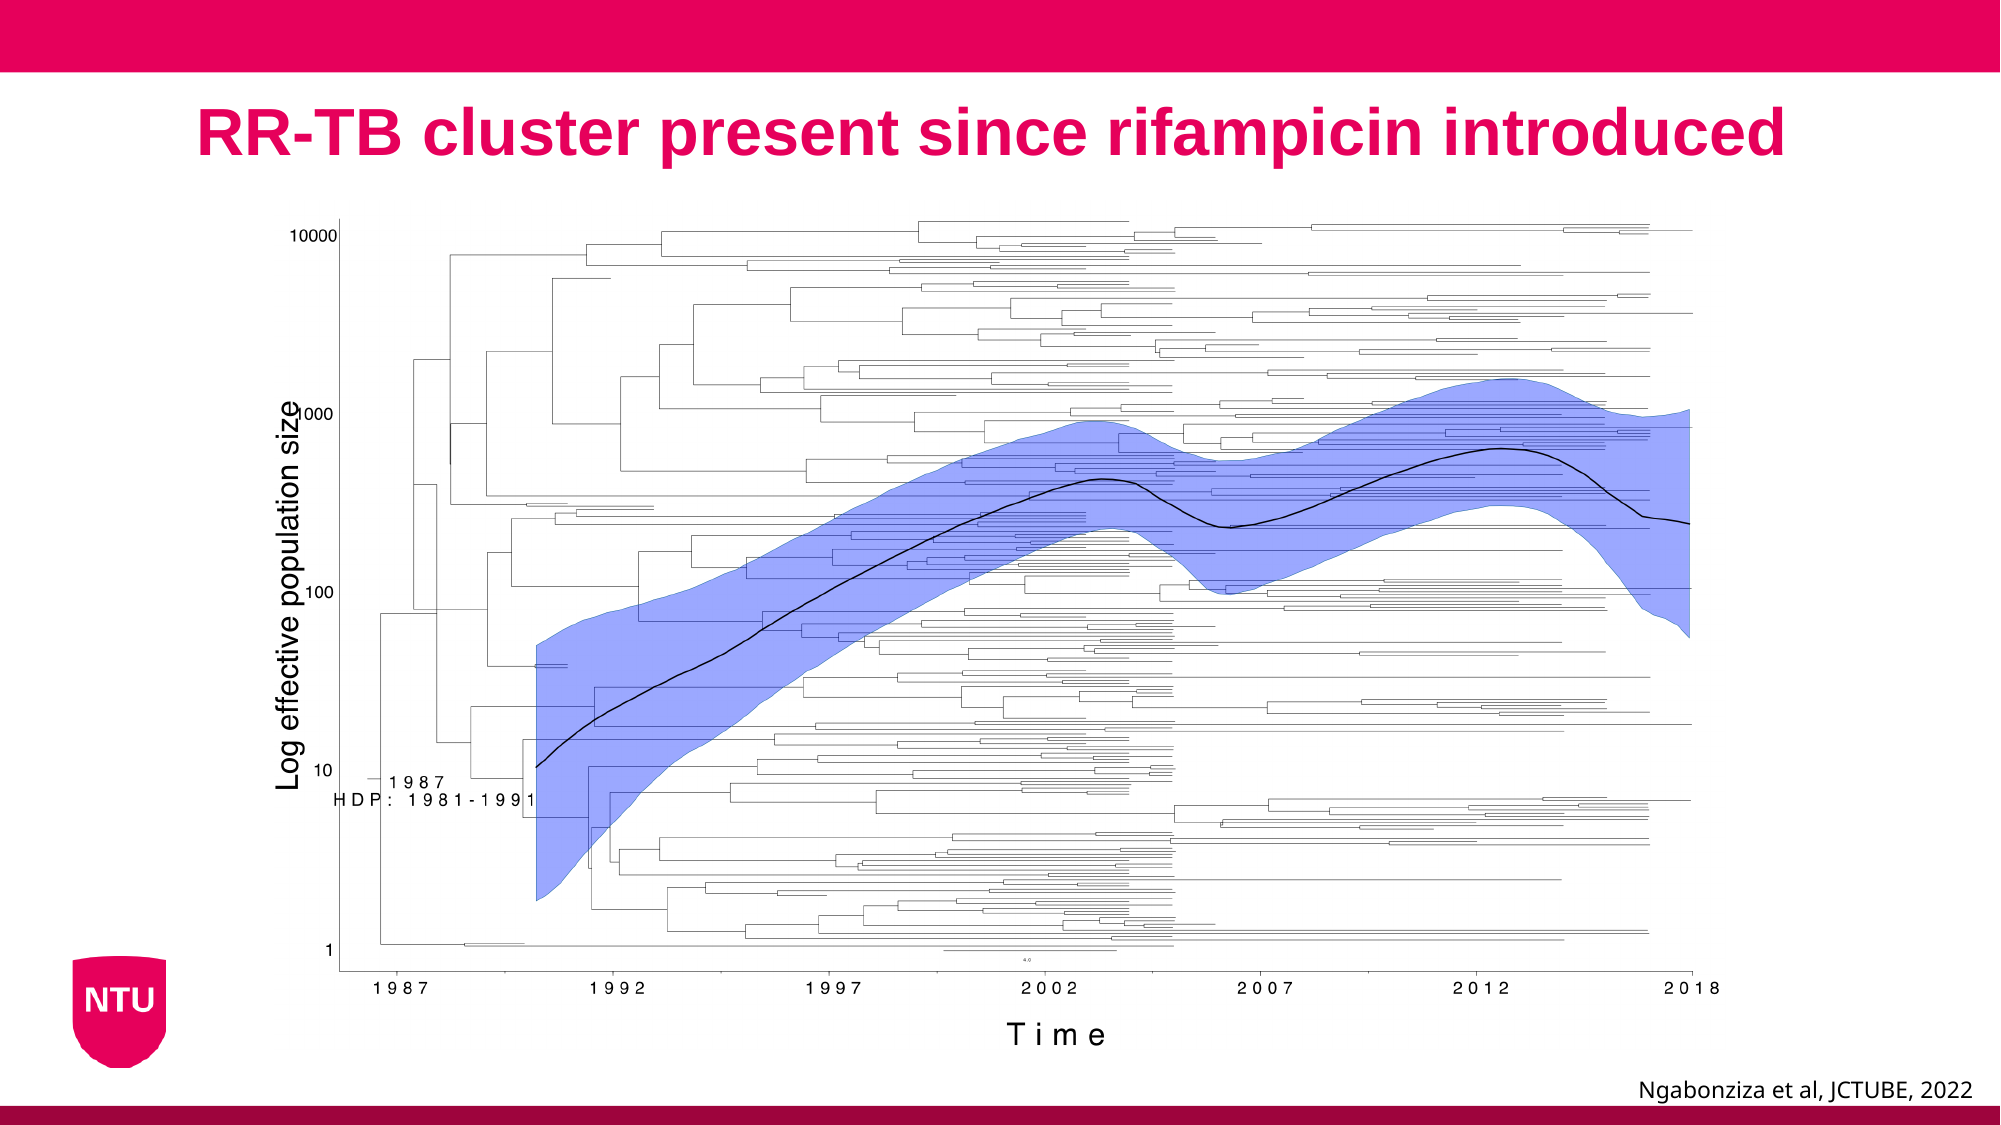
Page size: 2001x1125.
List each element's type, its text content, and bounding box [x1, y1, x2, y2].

title RR-TB cluster present since rifampicin introduced [72, 72, 1928, 185]
picture [274, 200, 1726, 1050]
text_box Ngabonziza et al, JCTUBE, 2022 [1623, 1068, 1989, 1111]
